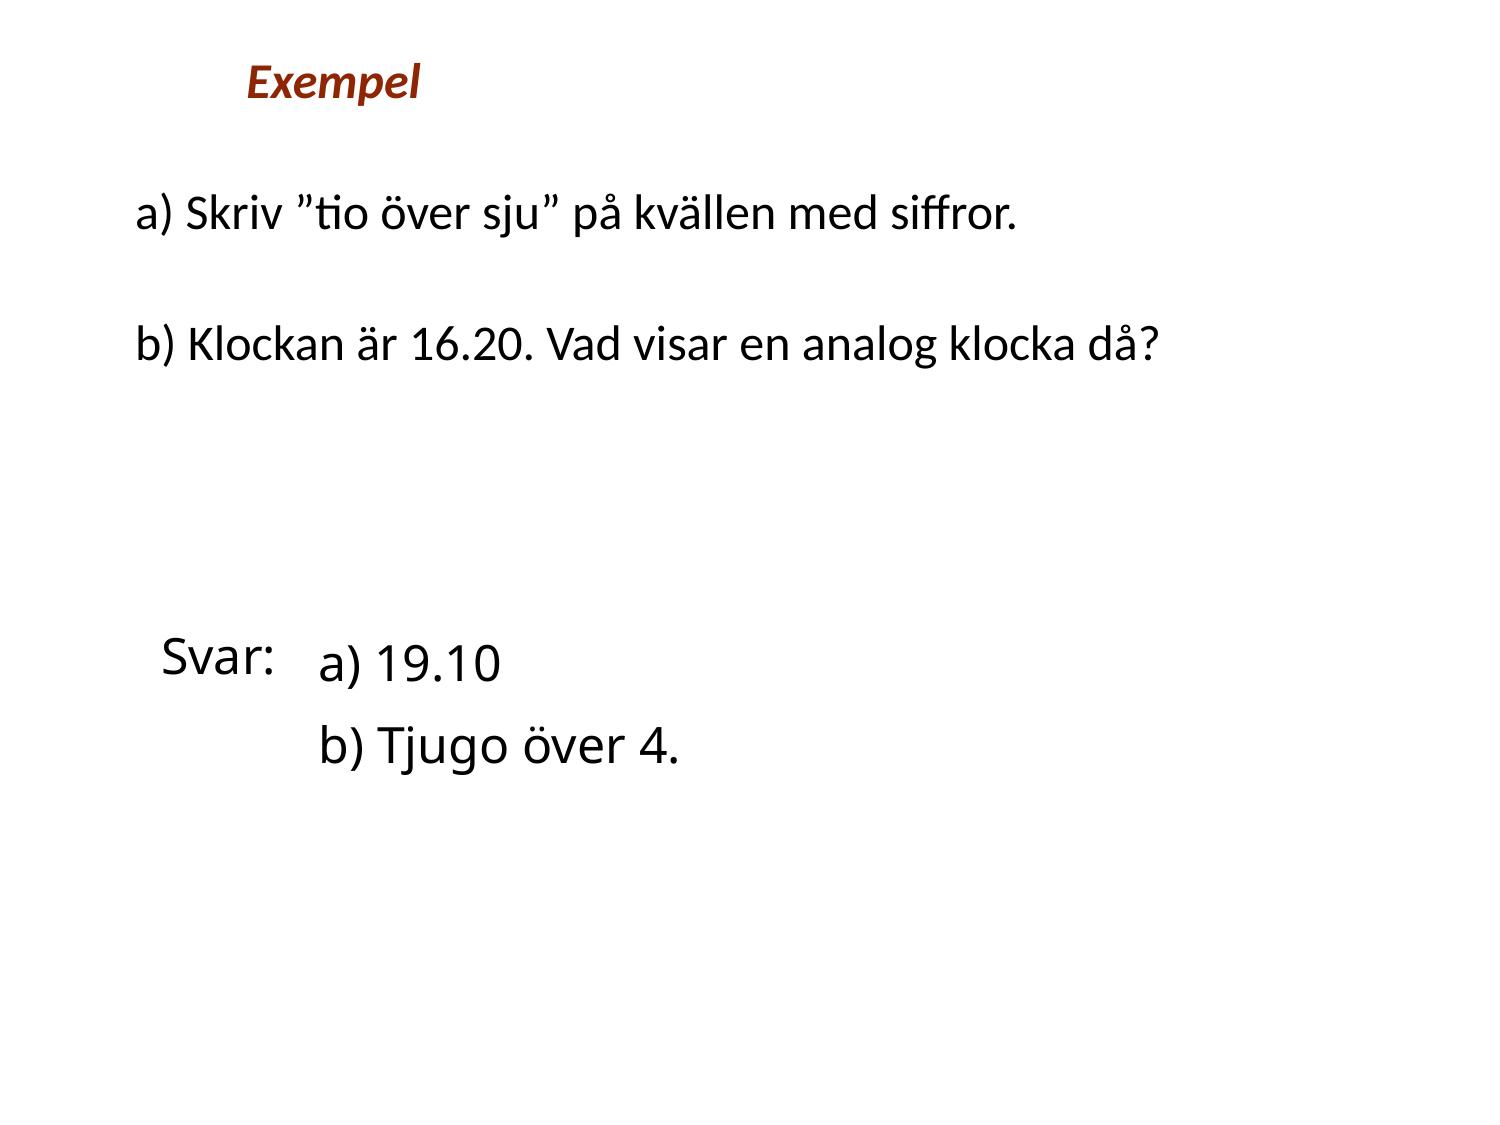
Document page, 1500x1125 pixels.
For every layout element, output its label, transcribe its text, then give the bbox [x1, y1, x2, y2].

text_box a) Skriv ”tio över sju” på kvällen med siffror. [120, 172, 1067, 247]
text_box Svar: [146, 617, 363, 693]
text_box b) Klockan är 16.20. Vad visar en analog klocka då? [120, 302, 1212, 378]
text_box b) Tjugo över 4. [303, 705, 758, 781]
text_box a) 19.10 [303, 623, 758, 699]
text_box Exempel [231, 41, 436, 116]
